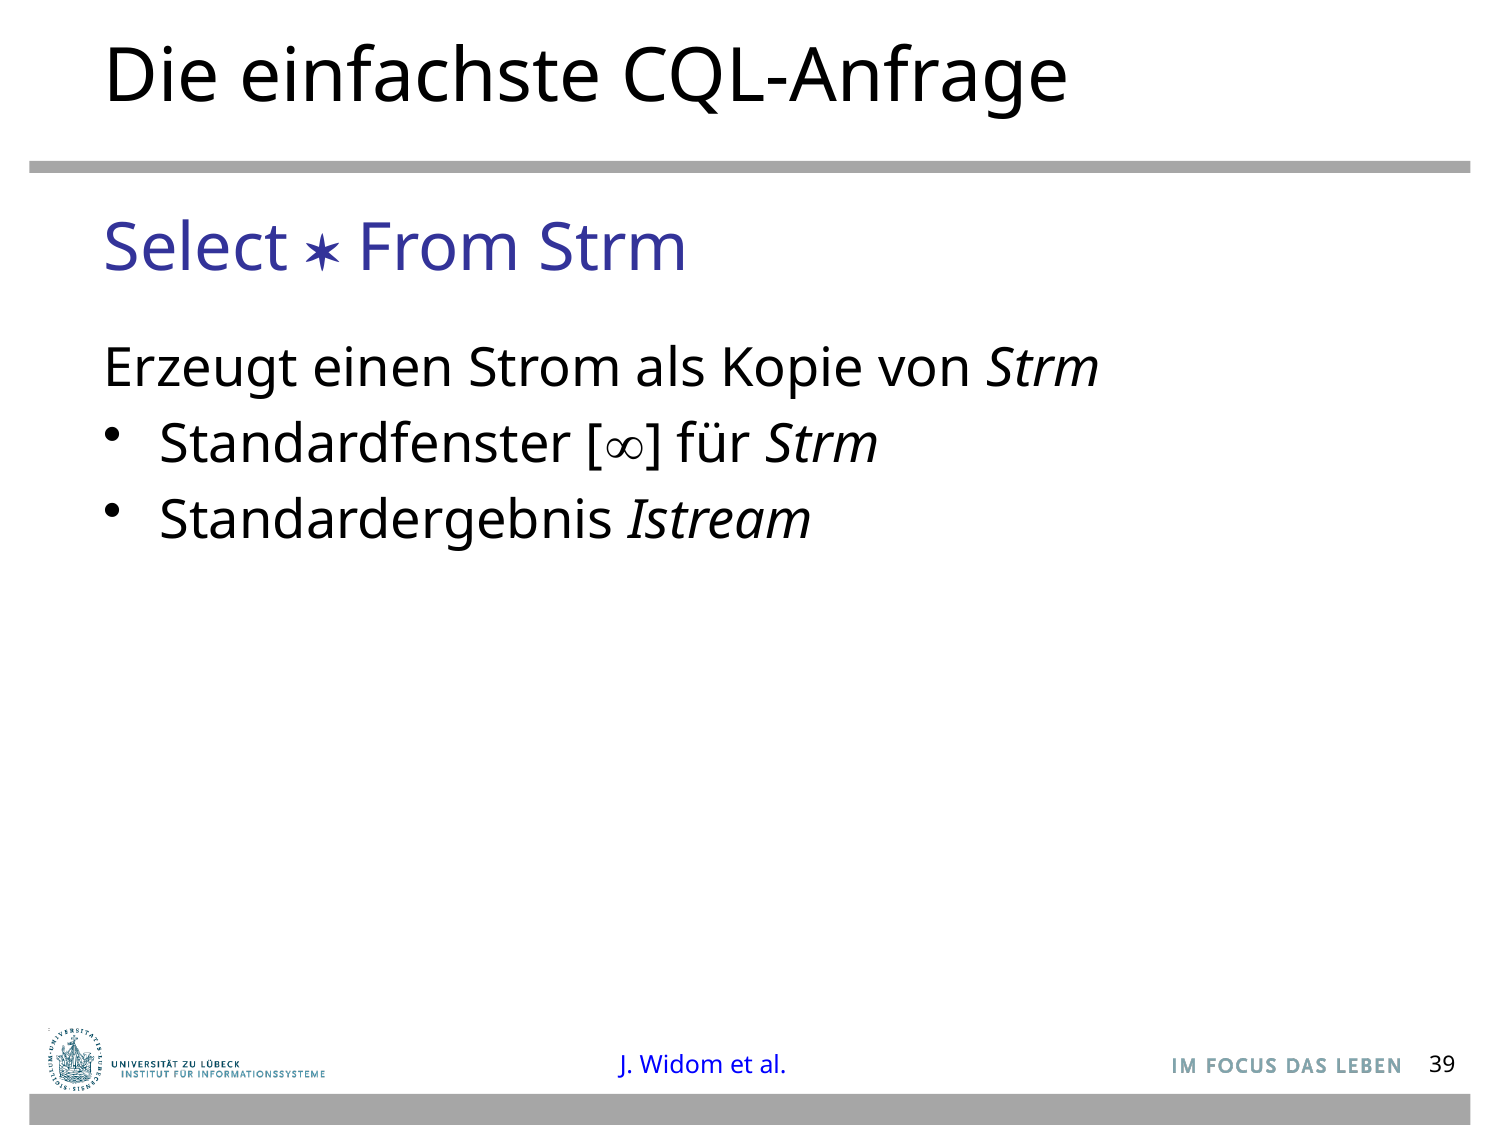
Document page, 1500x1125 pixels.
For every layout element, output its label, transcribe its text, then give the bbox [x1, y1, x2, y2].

text_box J. Widom et al. [605, 1041, 845, 1086]
picture [1173, 1058, 1305, 1073]
slide_number 39 [1305, 1050, 1471, 1083]
title Die einfachste CQL-Anfrage [88, 33, 1364, 196]
list Select  From Strm Erzeugt einen Strom als Kopie von Strm Standardfenster [] für Strm Standardergebnis Istream [88, 196, 1425, 1012]
